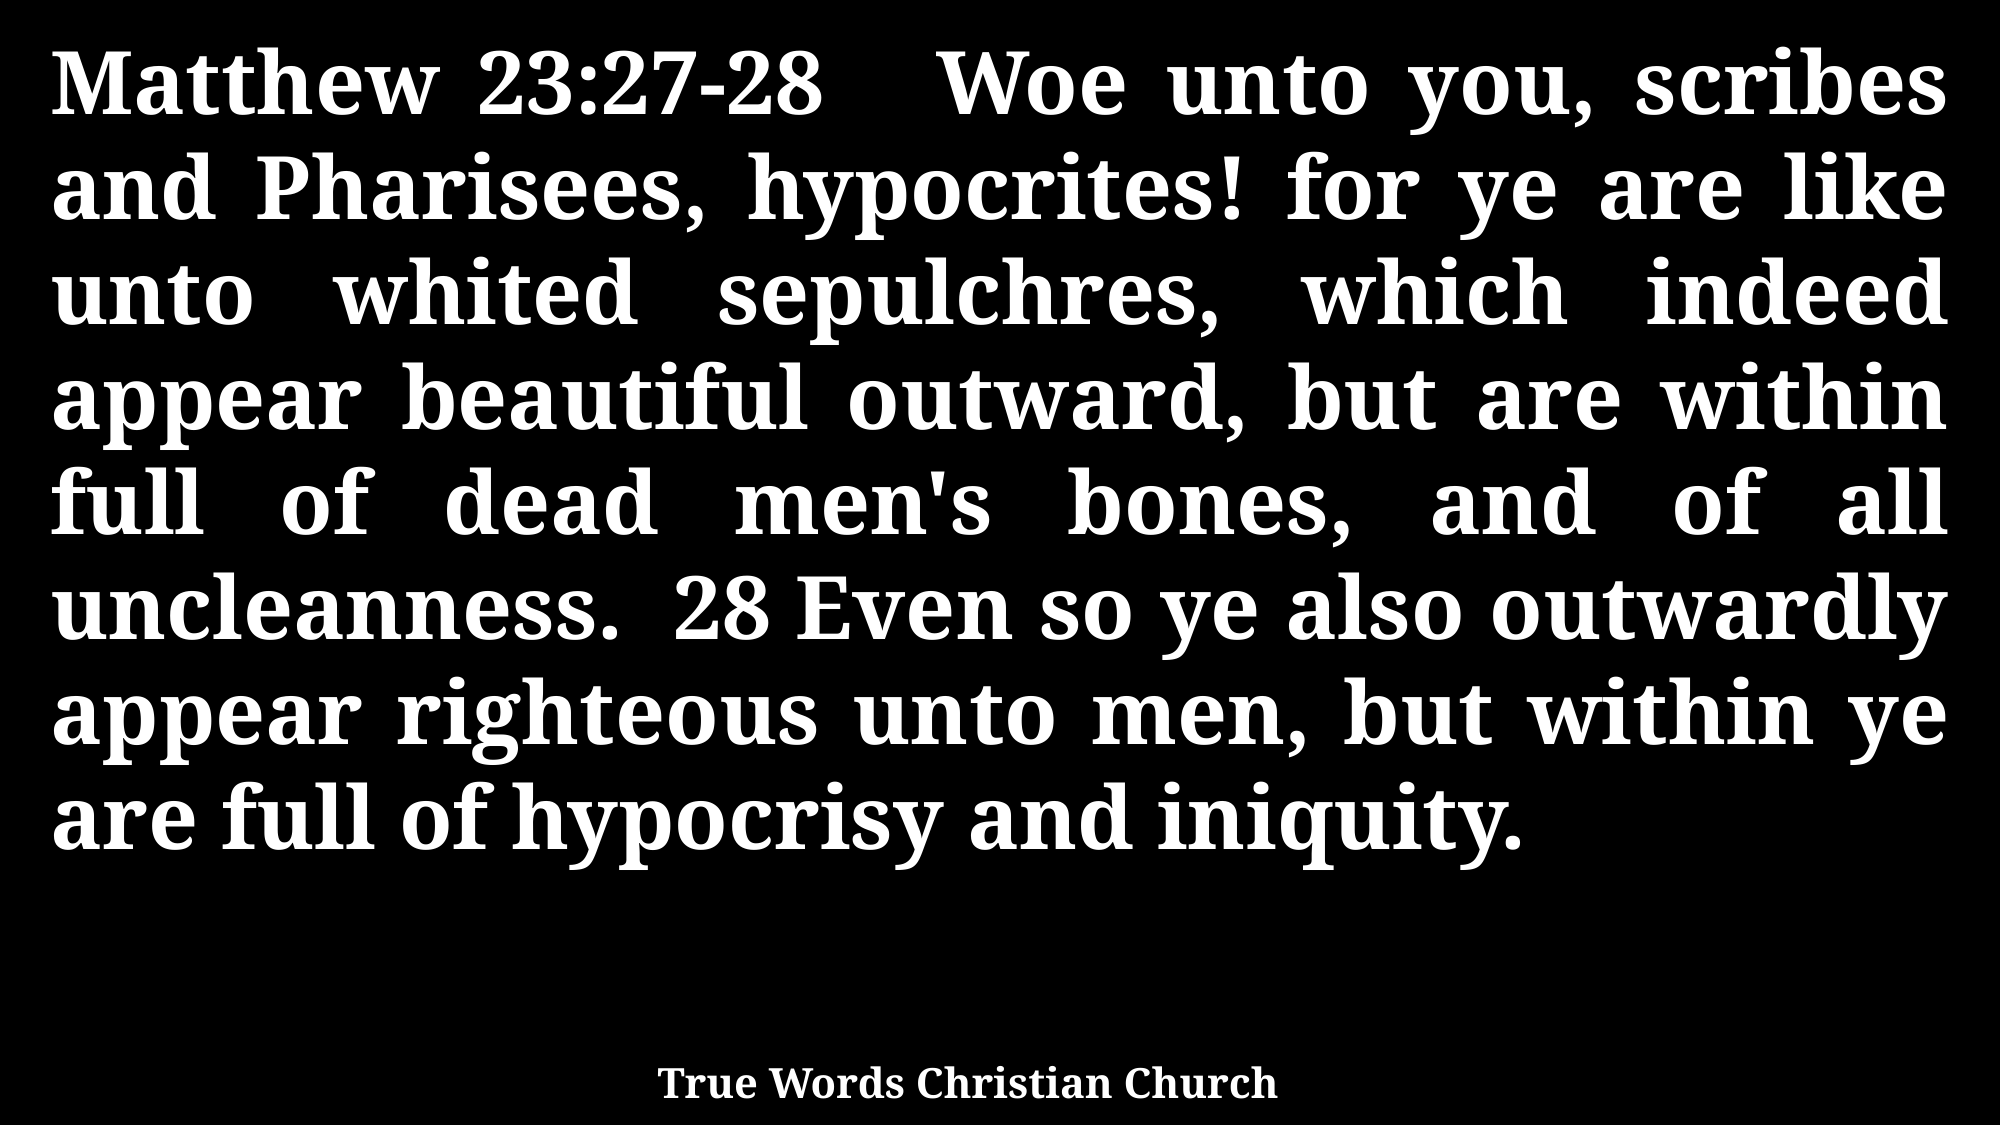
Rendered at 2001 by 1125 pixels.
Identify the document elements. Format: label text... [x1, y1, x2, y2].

text_box True Words Christian Church [642, 1049, 1294, 1114]
text_box Matthew 23:27-28 Woe unto you, scribes and Pharisees, hypocrites! for ye are like unto whited sepulchres, which indeed appear beautiful outward, but are within full of dead men's bones, and of all uncleanness. 28 Even so ye also outwardly appear righteous unto men, but within ye are full of hypocrisy and iniquity. [35, 19, 1965, 875]
